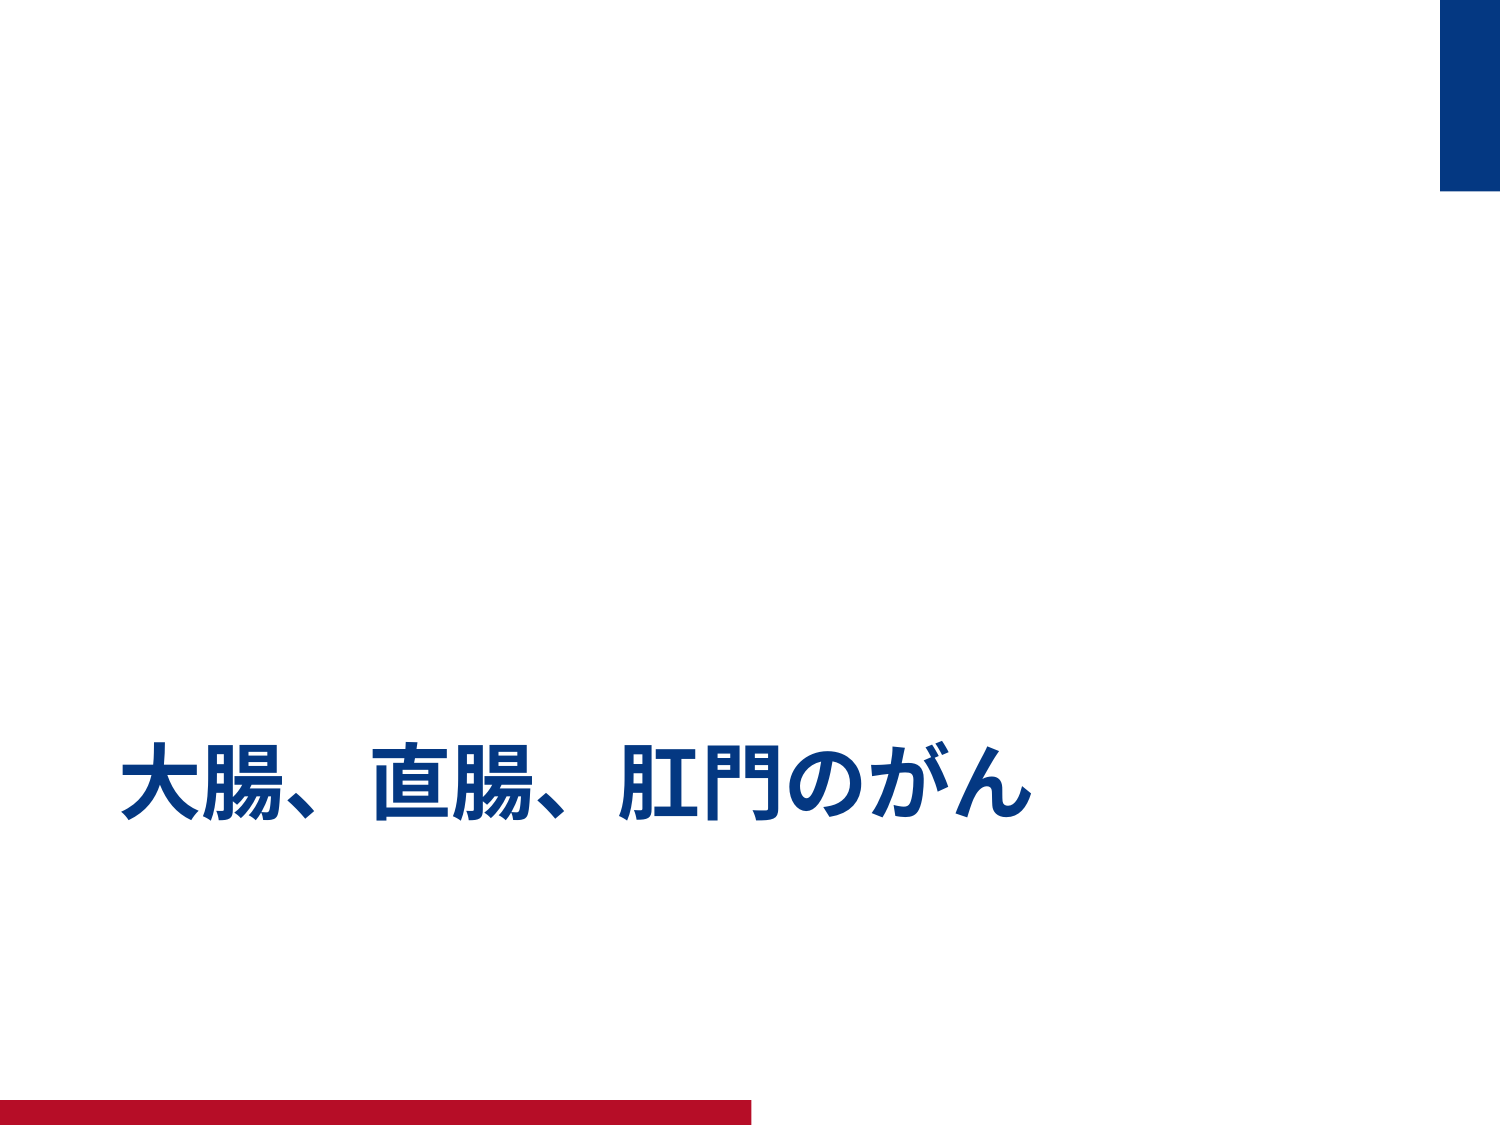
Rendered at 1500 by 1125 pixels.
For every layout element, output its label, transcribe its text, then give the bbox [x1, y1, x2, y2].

title 大腸、直腸、肛門のがん [118, 722, 1394, 947]
